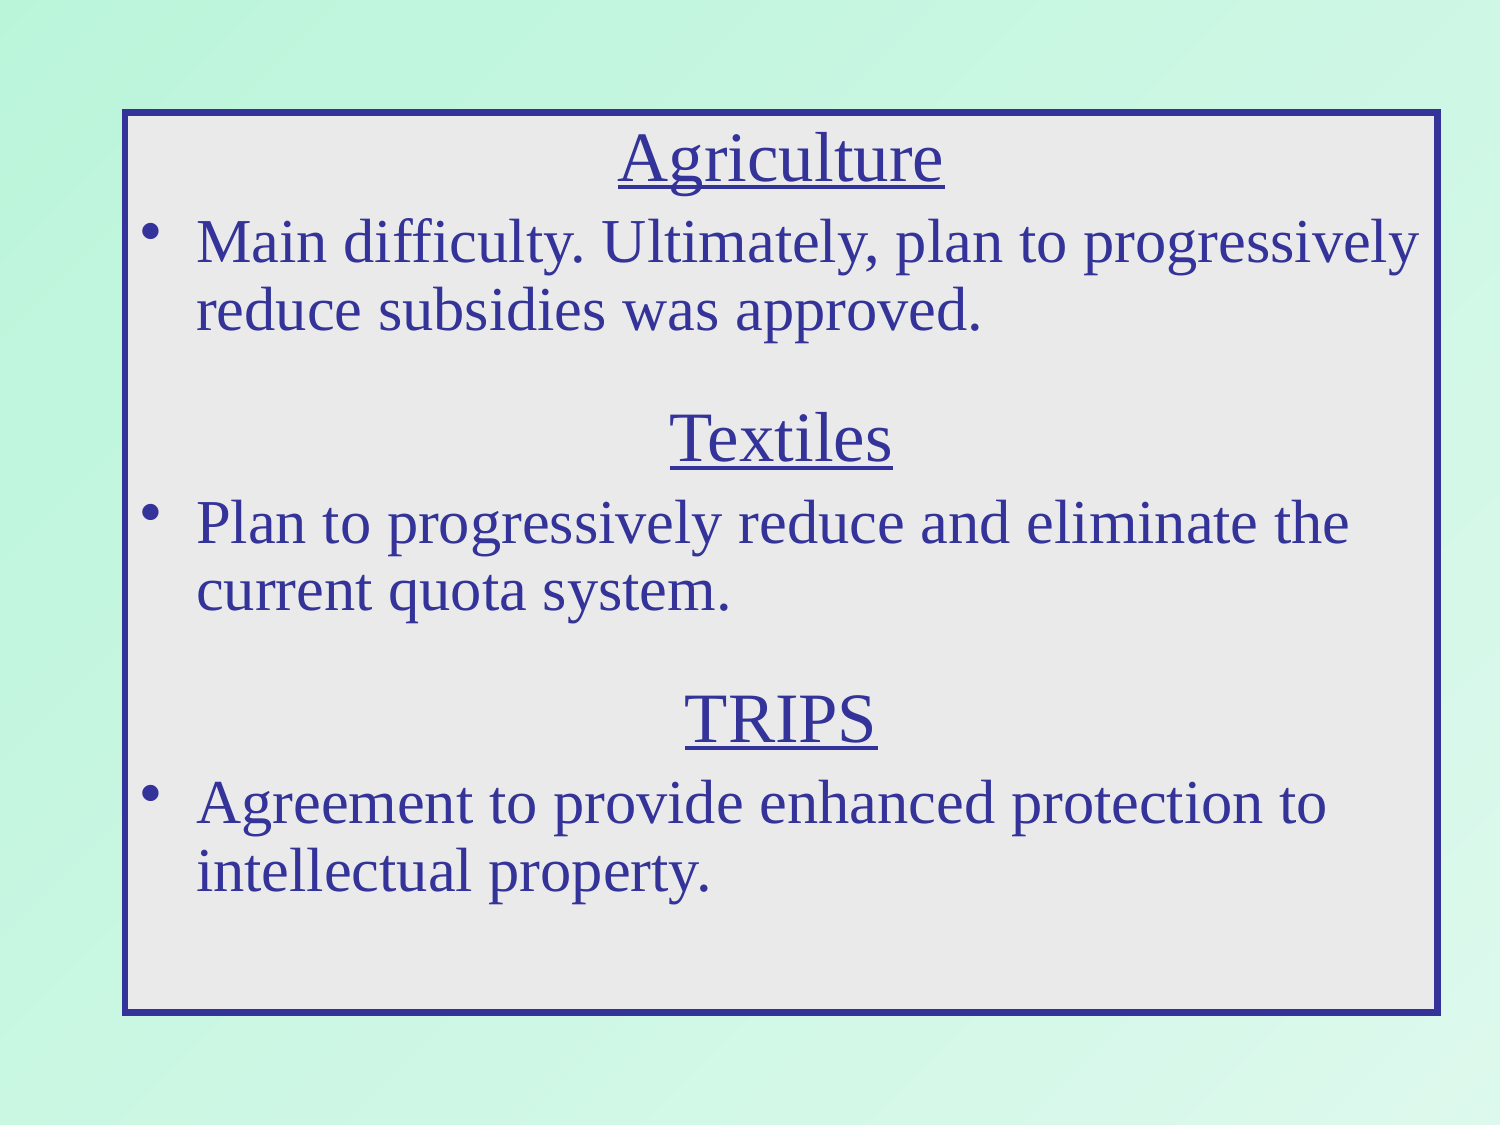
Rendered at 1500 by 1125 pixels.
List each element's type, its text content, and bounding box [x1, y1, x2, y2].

list Agriculture Main difficulty. Ultimately, plan to progressively reduce subsidies was approved. Textiles Plan to progressively reduce and eliminate the current quota system. TRIPS Agreement to provide enhanced protection to intellectual property. [124, 112, 1438, 1013]
